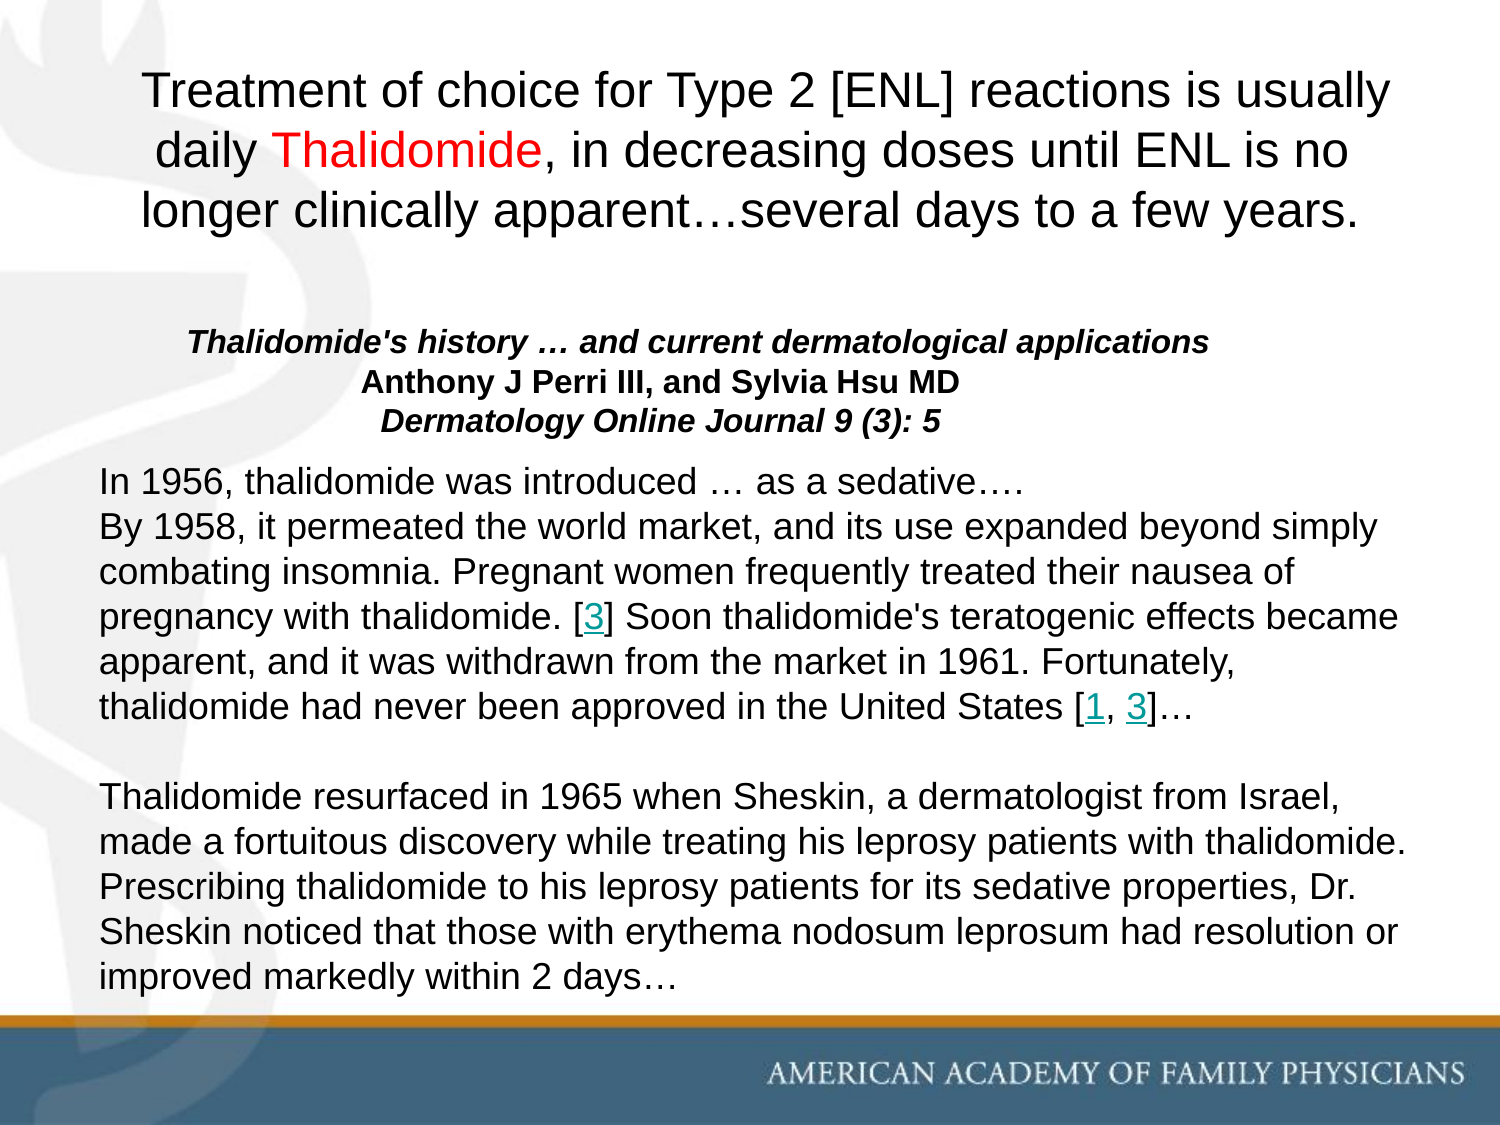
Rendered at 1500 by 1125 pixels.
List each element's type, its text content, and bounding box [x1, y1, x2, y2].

text_box Treatment of choice for Type 2 [ENL] reactions is usually daily Thalidomide, in decreasing doses until ENL is no longer clinically apparent…several days to a few years. [126, 49, 1407, 245]
text_box Thalidomide's history … and current dermatological applications Anthony J Perri III, and Sylvia Hsu MD Dermatology Online Journal 9 (3): 5 [162, 312, 1500, 487]
picture [0, 0, 1500, 1125]
text_box In 1956, thalidomide was introduced … as a sedative…. By 1958, it permeated the world market, and its use expanded beyond simply combating insomnia. Pregnant women frequently treated their nausea of pregnancy with thalidomide. [3] Soon thalidomide's teratogenic effects became apparent, and it was withdrawn from the market in 1961. Fortunately, thalidomide had never been approved in the United States [1, 3]… Thalidomide resurfaced in 1965 when Sheskin, a dermatologist from Israel, made a fortuitous discovery while treating his leprosy patients with thalidomide. Prescribing thalidomide to his leprosy patients for its sedative properties, Dr. Sheskin noticed that those with erythema nodosum leprosum had resolution or improved markedly within 2 days… [84, 449, 1431, 1005]
